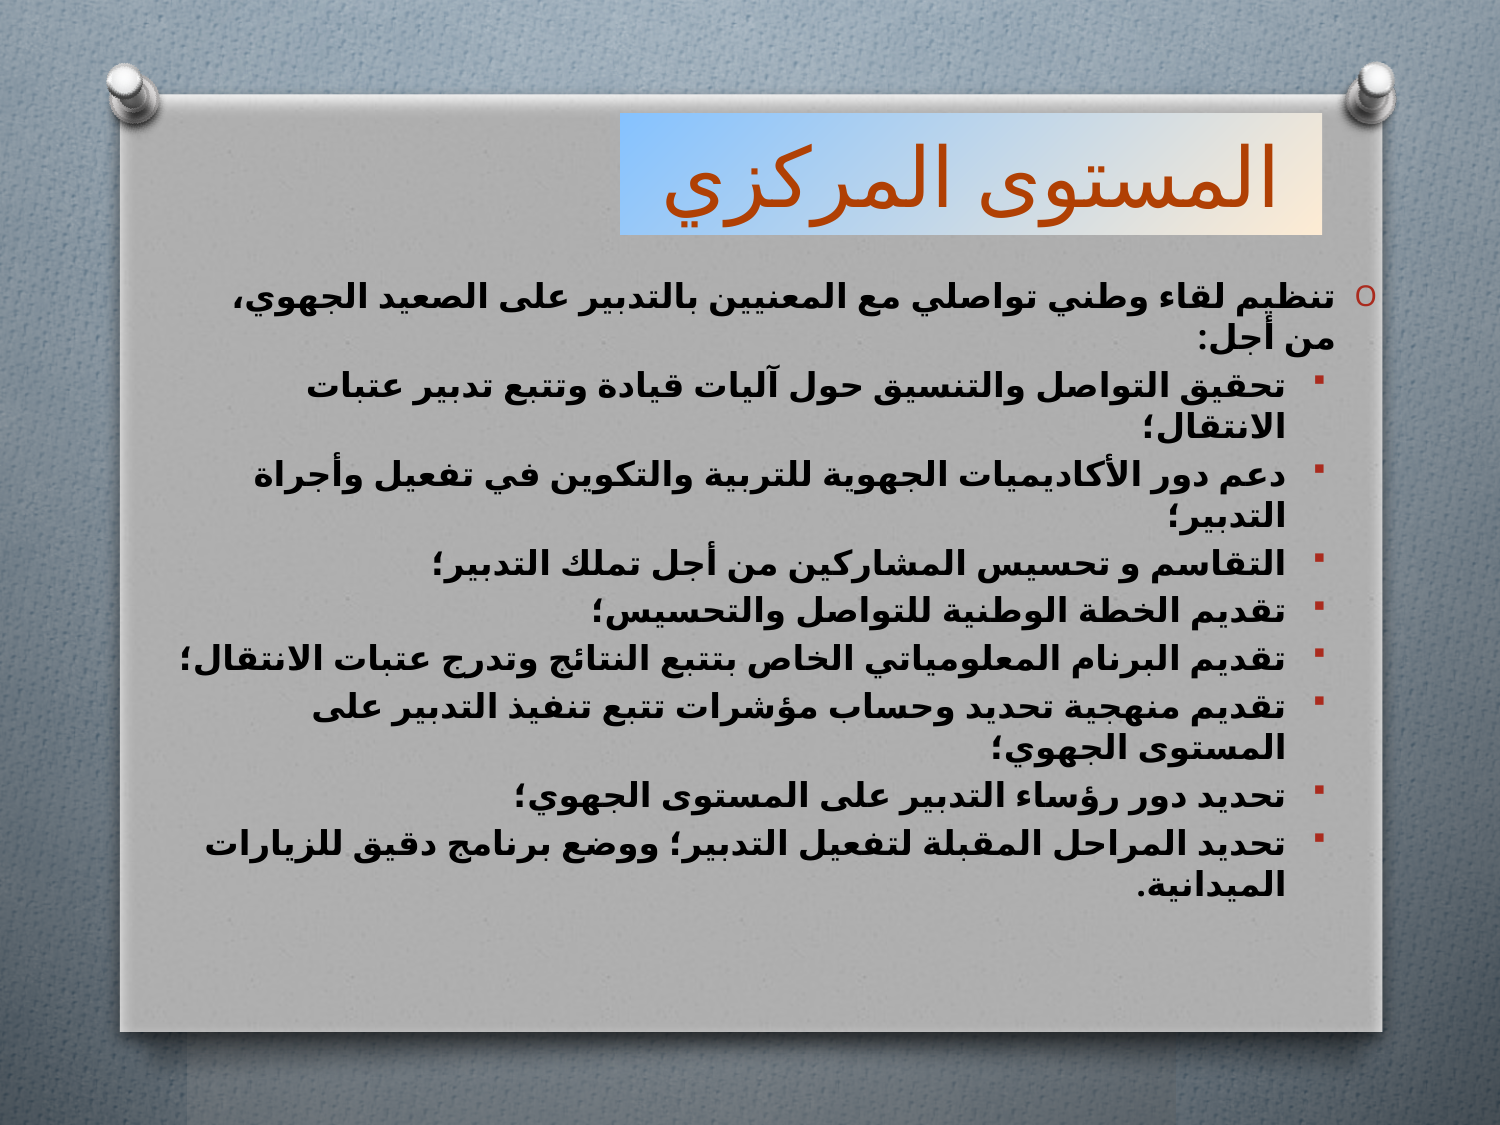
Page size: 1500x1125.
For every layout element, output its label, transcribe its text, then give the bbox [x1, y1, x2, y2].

picture [1317, 35, 1439, 156]
text_box المستوى المركزي [620, 113, 1323, 235]
picture [75, 29, 198, 153]
list تنظيم لقاء وطني تواصلي مع المعنيين بالتدبير على الصعيد الجهوي، من أجل: تحقيق التواصل والتنسيق حول آليات قيادة وتتبع تدبير عتبات الانتقال؛ دعم دور الأكاديميات الجهوية للتربية والتكوين في تفعيل وأجراة التدبير؛ التقاسم و تحسيس المشاركين من أجل تملك التدبير؛ تقديم الخطة الوطنية للتواصل والتحسيس؛ تقديم البرنام المعلومياتي الخاص بتتبع النتائج وتدرج عتبات الانتقال؛ تقديم منهجية تحديد وحساب مؤشرات تتبع تنفيذ التدبير على المستوى الجهوي؛ تحديد دور رؤساء التدبير على المستوى الجهوي؛ تحديد المراحل المقبلة لتفعيل التدبير؛ ووضع برنامج دقيق للزيارات الميدانية. [159, 267, 1388, 939]
